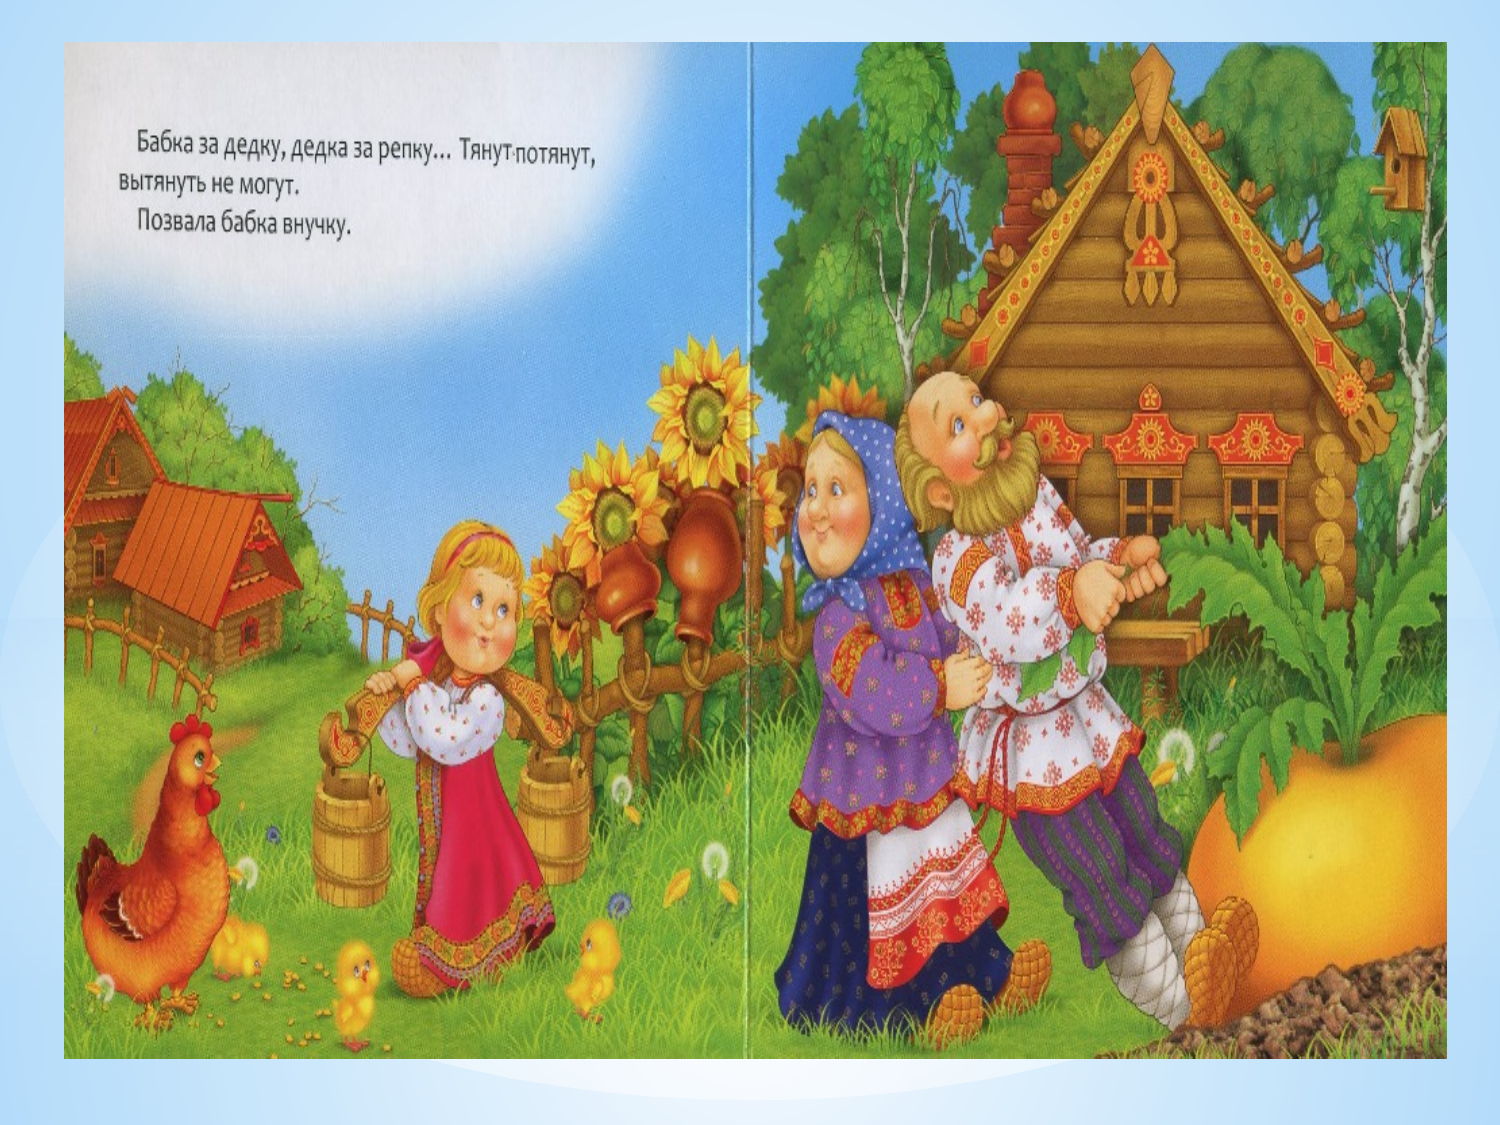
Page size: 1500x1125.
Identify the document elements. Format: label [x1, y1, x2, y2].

picture [64, 42, 1448, 1059]
